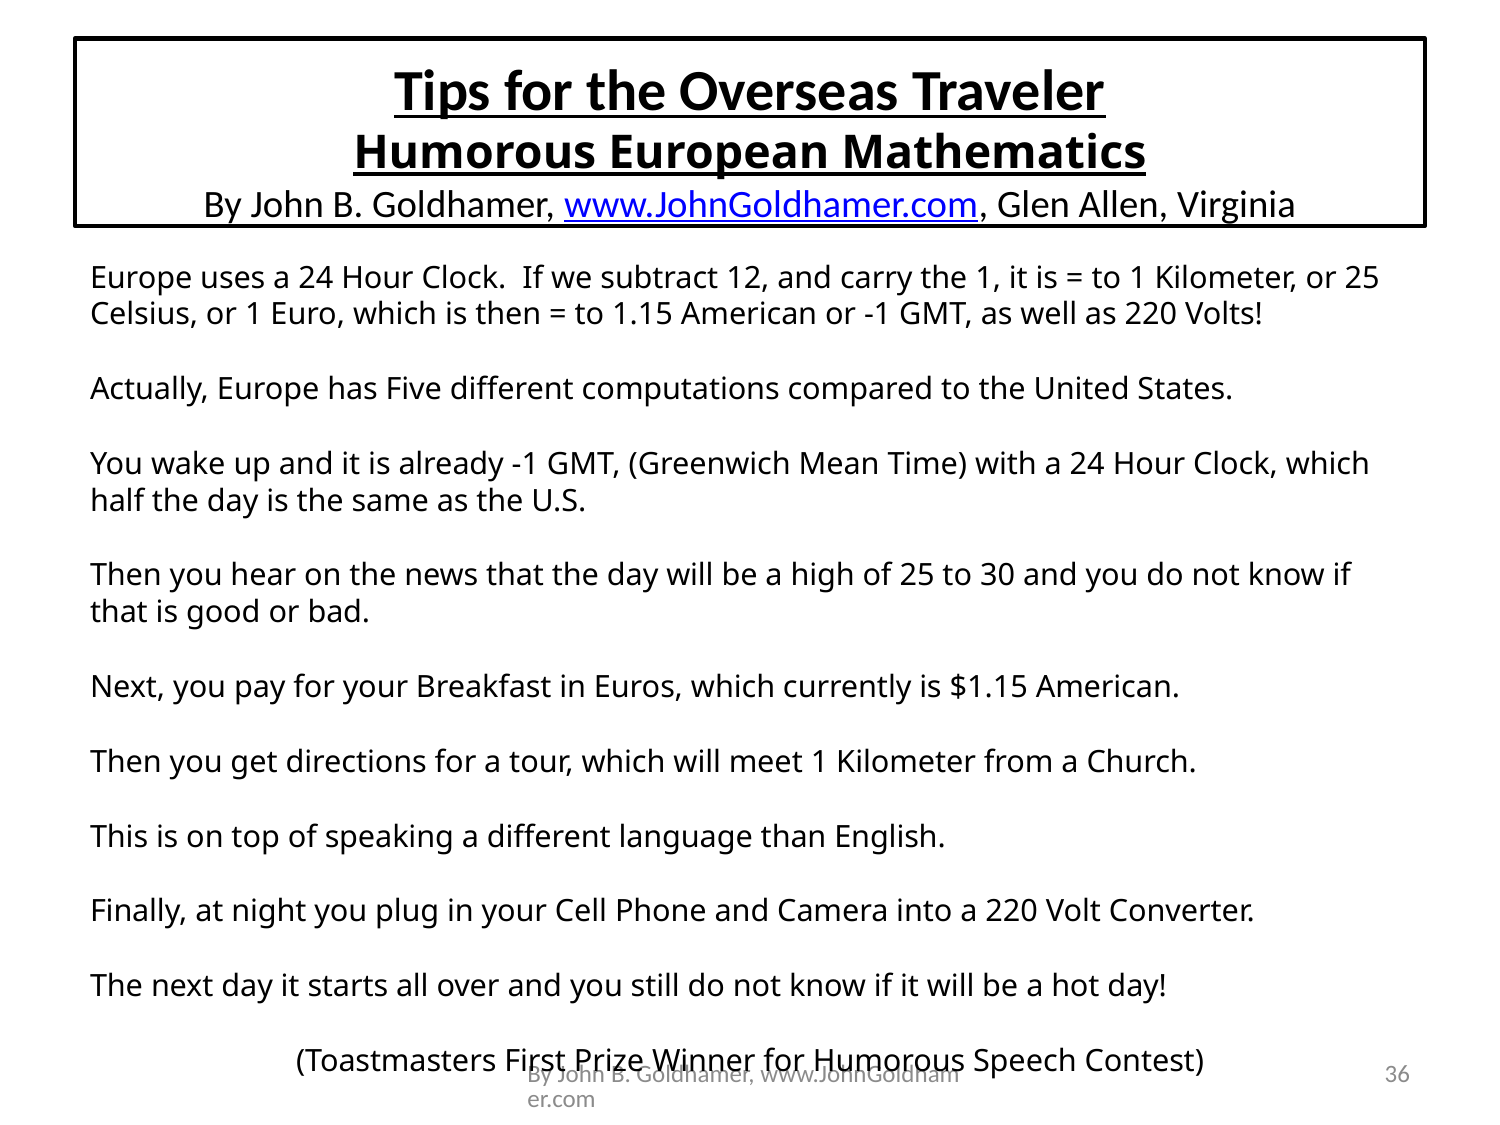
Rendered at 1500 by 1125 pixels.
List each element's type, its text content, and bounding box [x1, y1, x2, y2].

footer By John B. Goldhamer, www.JohnGoldhamer.com [512, 1042, 988, 1103]
list Europe uses a 24 Hour Clock. If we subtract 12, and carry the 1, it is = to 1 Kilometer, or 25 Celsius, or 1 Euro, which is then = to 1.15 American or -1 GMT, as well as 220 Volts! Actually, Europe has Five different computations compared to the United States. You wake up and it is already -1 GMT, (Greenwich Mean Time) with a 24 Hour Clock, which half the day is the same as the U.S. Then you hear on the news that the day will be a high of 25 to 30 and you do not know if that is good or bad. Next, you pay for your Breakfast in Euros, which currently is $1.15 American. Then you get directions for a tour, which will meet 1 Kilometer from a Church. This is on top of speaking a different language than English. Finally, at night you plug in your Cell Phone and Camera into a 220 Volt Converter. The next day it starts all over and you still do not know if it will be a hot day! (Toastmasters First Prize Winner for Humorous Speech Contest) [75, 249, 1425, 1100]
title Tips for the Overseas Traveler Humorous European Mathematics By John B. Goldhamer, www.JohnGoldhamer.com, Glen Allen, Virginia [75, 228, 1425, 233]
slide_number 36 [1074, 1042, 1425, 1103]
text_box [73, 36, 1427, 228]
